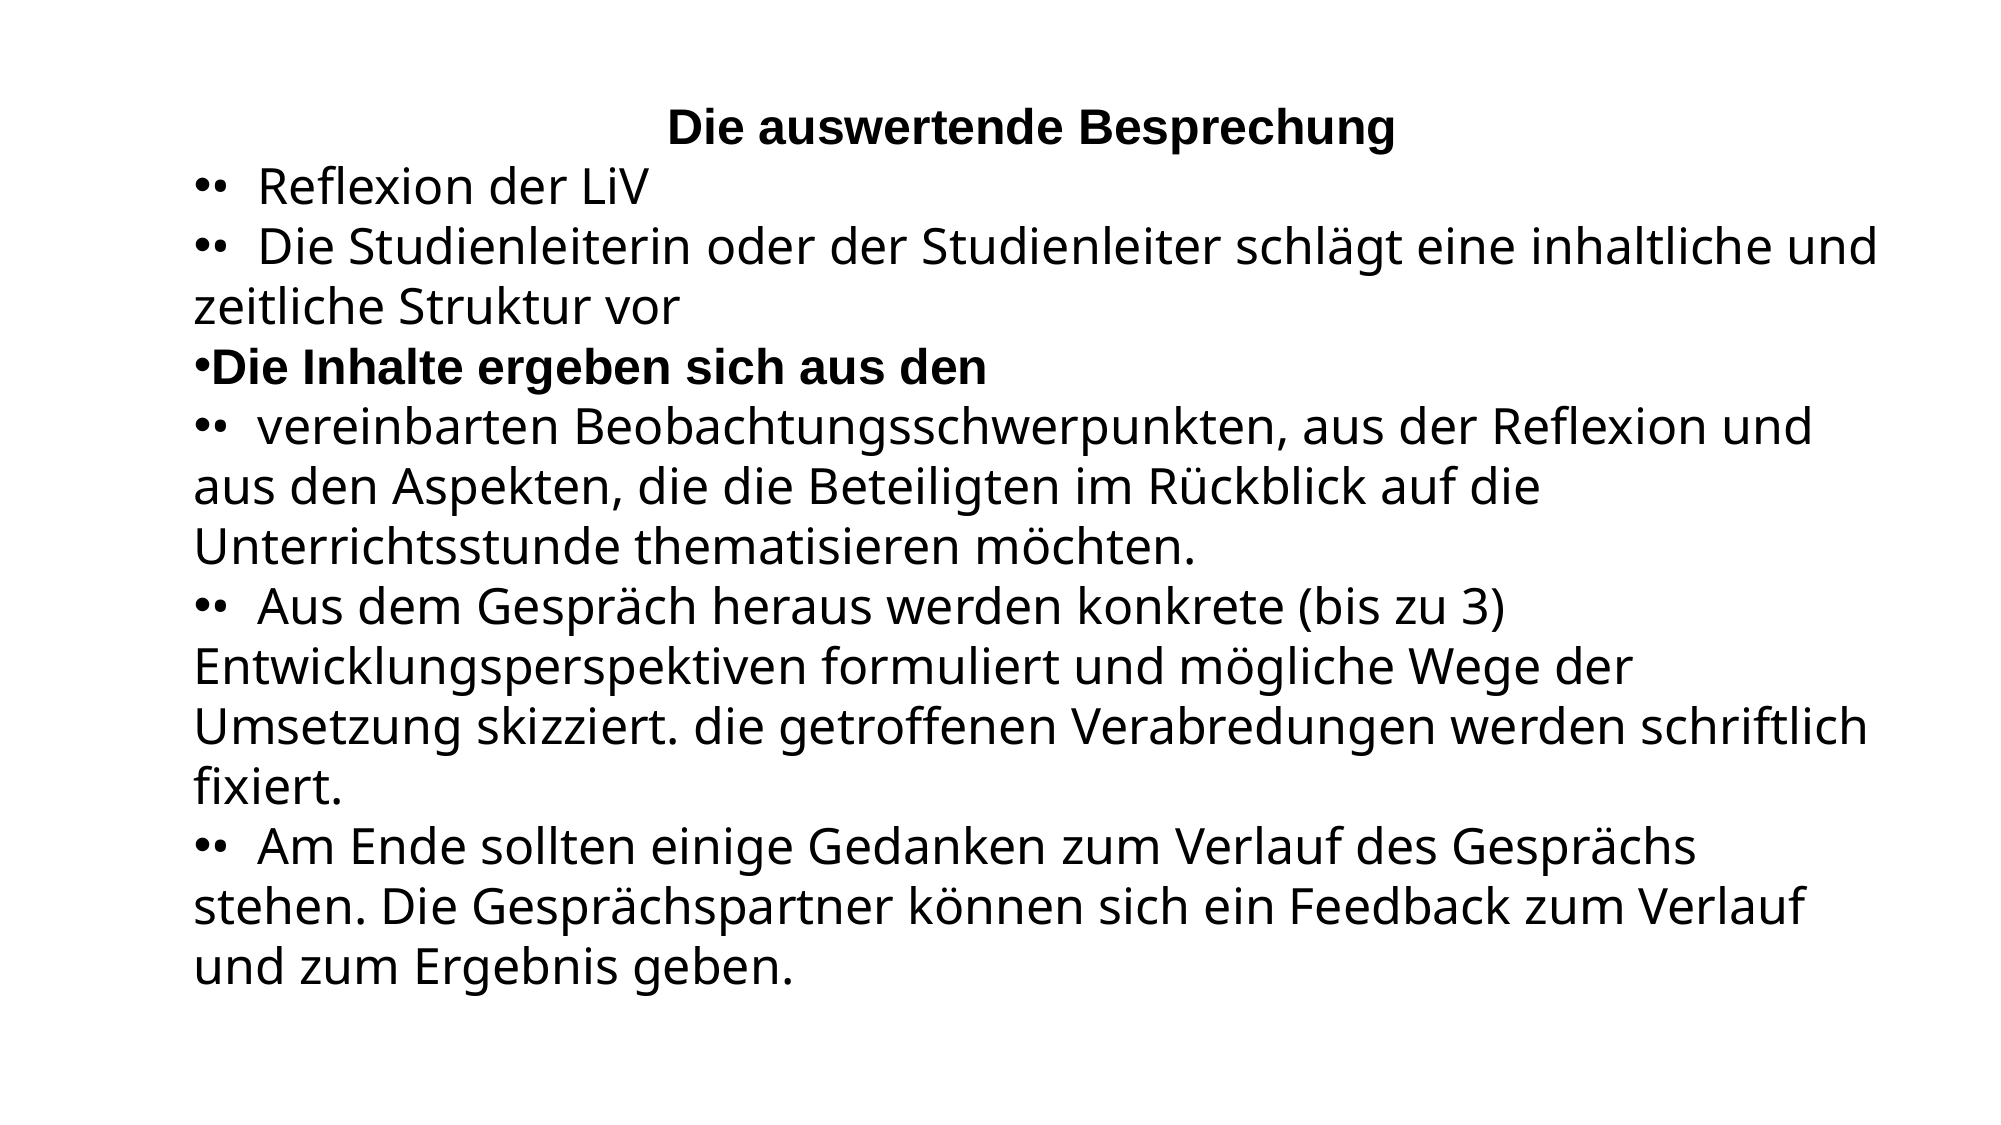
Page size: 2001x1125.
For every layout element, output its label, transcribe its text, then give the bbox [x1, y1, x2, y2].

text_box Die auswertende Besprechung • Reflexion der LiV • Die Studienleiterin oder der Studienleiter schlägt eine inhaltliche und zeitliche Struktur vor Die Inhalte ergeben sich aus den • vereinbarten Beobachtungsschwerpunkten, aus der Reflexion und aus den Aspekten, die die Beteiligten im Rückblick auf die Unterrichtsstunde thematisieren möchten. • Aus dem Gespräch heraus werden konkrete (bis zu 3) Entwicklungsperspektiven formuliert und mögliche Wege der Umsetzung skizziert. die getroffenen Verabredungen werden schriftlich fixiert. • Am Ende sollten einige Gedanken zum Verlauf des Gesprächs stehen. Die Gesprächspartner können sich ein Feedback zum Verlauf und zum Ergebnis geben. [178, 86, 1900, 1002]
